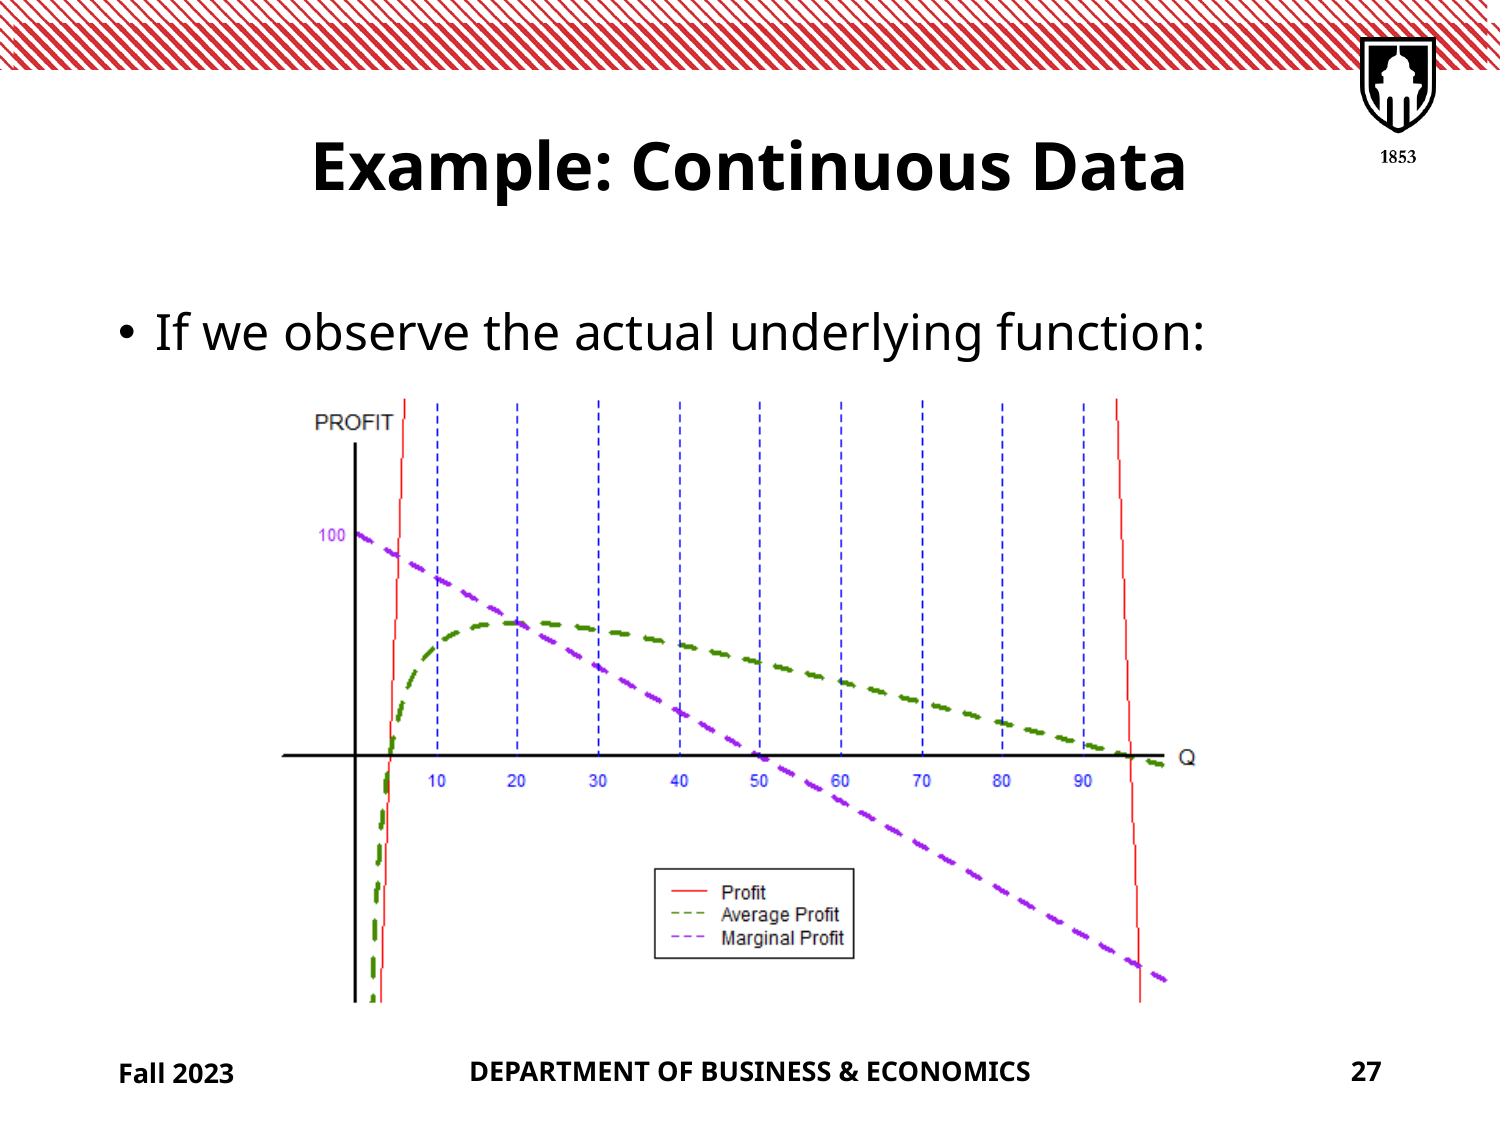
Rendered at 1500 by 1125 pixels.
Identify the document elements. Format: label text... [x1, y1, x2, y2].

slide_number 27 [1059, 1042, 1397, 1103]
list If we observe the actual underlying function: [103, 299, 1397, 1014]
footer DEPARTMENT OF BUSINESS & ECONOMICS [277, 1042, 1059, 1103]
picture [271, 388, 1210, 1014]
title Example: Continuous Data [103, 59, 1397, 278]
slide_number Fall 2023 [103, 1042, 277, 1103]
picture [0, 0, 1500, 163]
